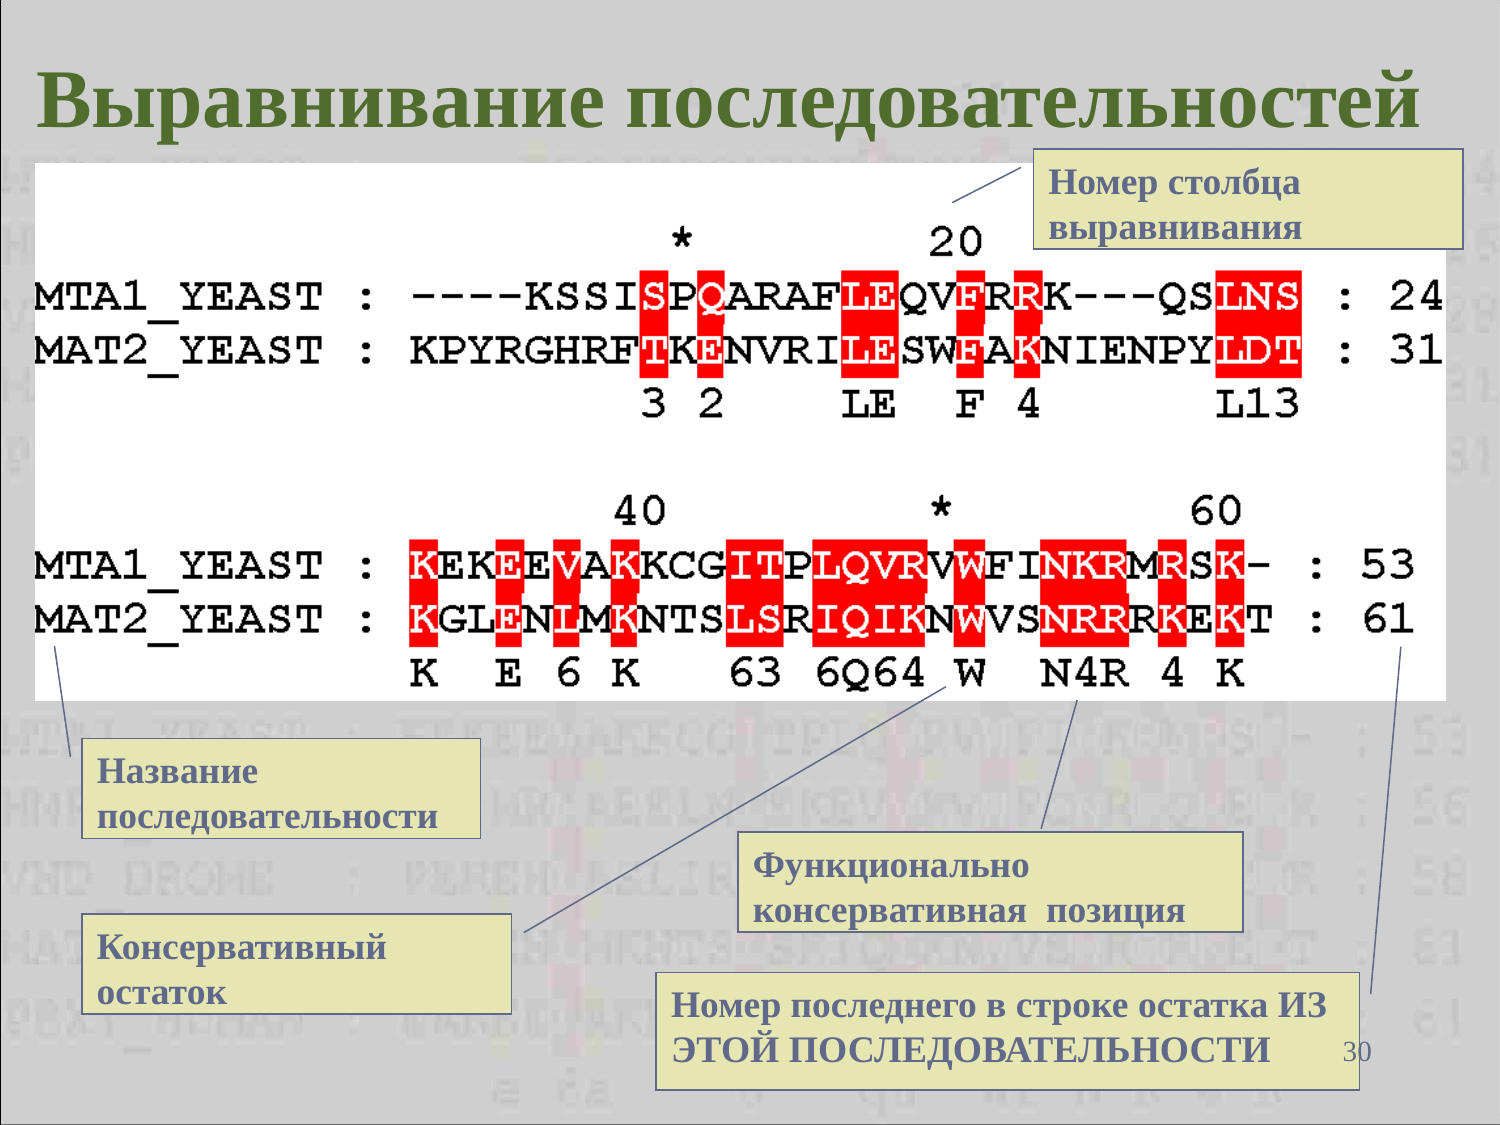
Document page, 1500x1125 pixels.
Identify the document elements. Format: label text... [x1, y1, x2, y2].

text_box Номер последнего в строке остатка ИЗ ЭТОЙ ПОСЛЕДОВАТЕЛЬНОСТИ [656, 972, 1360, 1090]
picture [0, 0, 1500, 1125]
text_box Название последовательности [82, 738, 481, 839]
text_box Консервативный остаток [81, 914, 512, 1015]
text_box Выравнивание последовательностей [0, 0, 1459, 188]
slide_number 30 [1074, 1024, 1388, 1100]
text_box [112, 710, 1388, 1000]
text_box Функционально консервативная позиция [738, 832, 1244, 933]
text_box Номер столбца выравнивания [1033, 148, 1463, 249]
